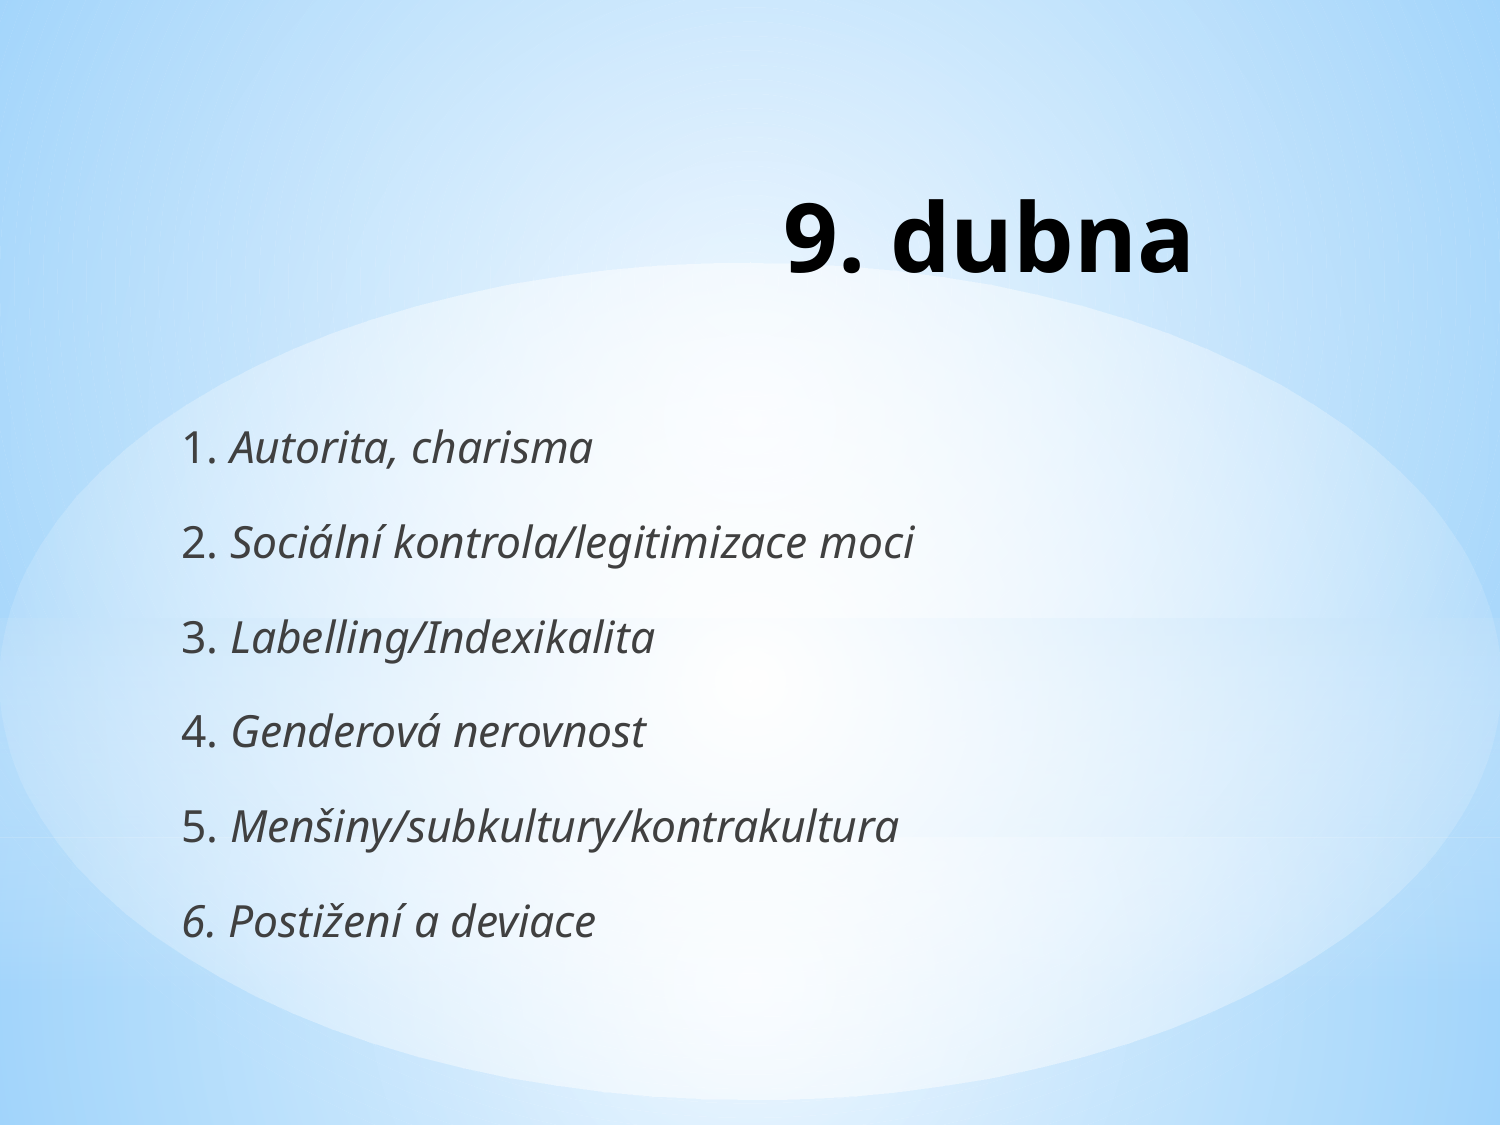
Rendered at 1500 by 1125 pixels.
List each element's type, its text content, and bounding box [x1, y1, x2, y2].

title 9. dubna [141, 169, 1211, 357]
list 1. Autorita, charisma 2. Sociální kontrola/legitimizace moci 3. Labelling/Indexikalita 4. Genderová nerovnost 5. Menšiny/subkultury/kontrakultura 6. Postižení a deviace [159, 385, 1210, 956]
